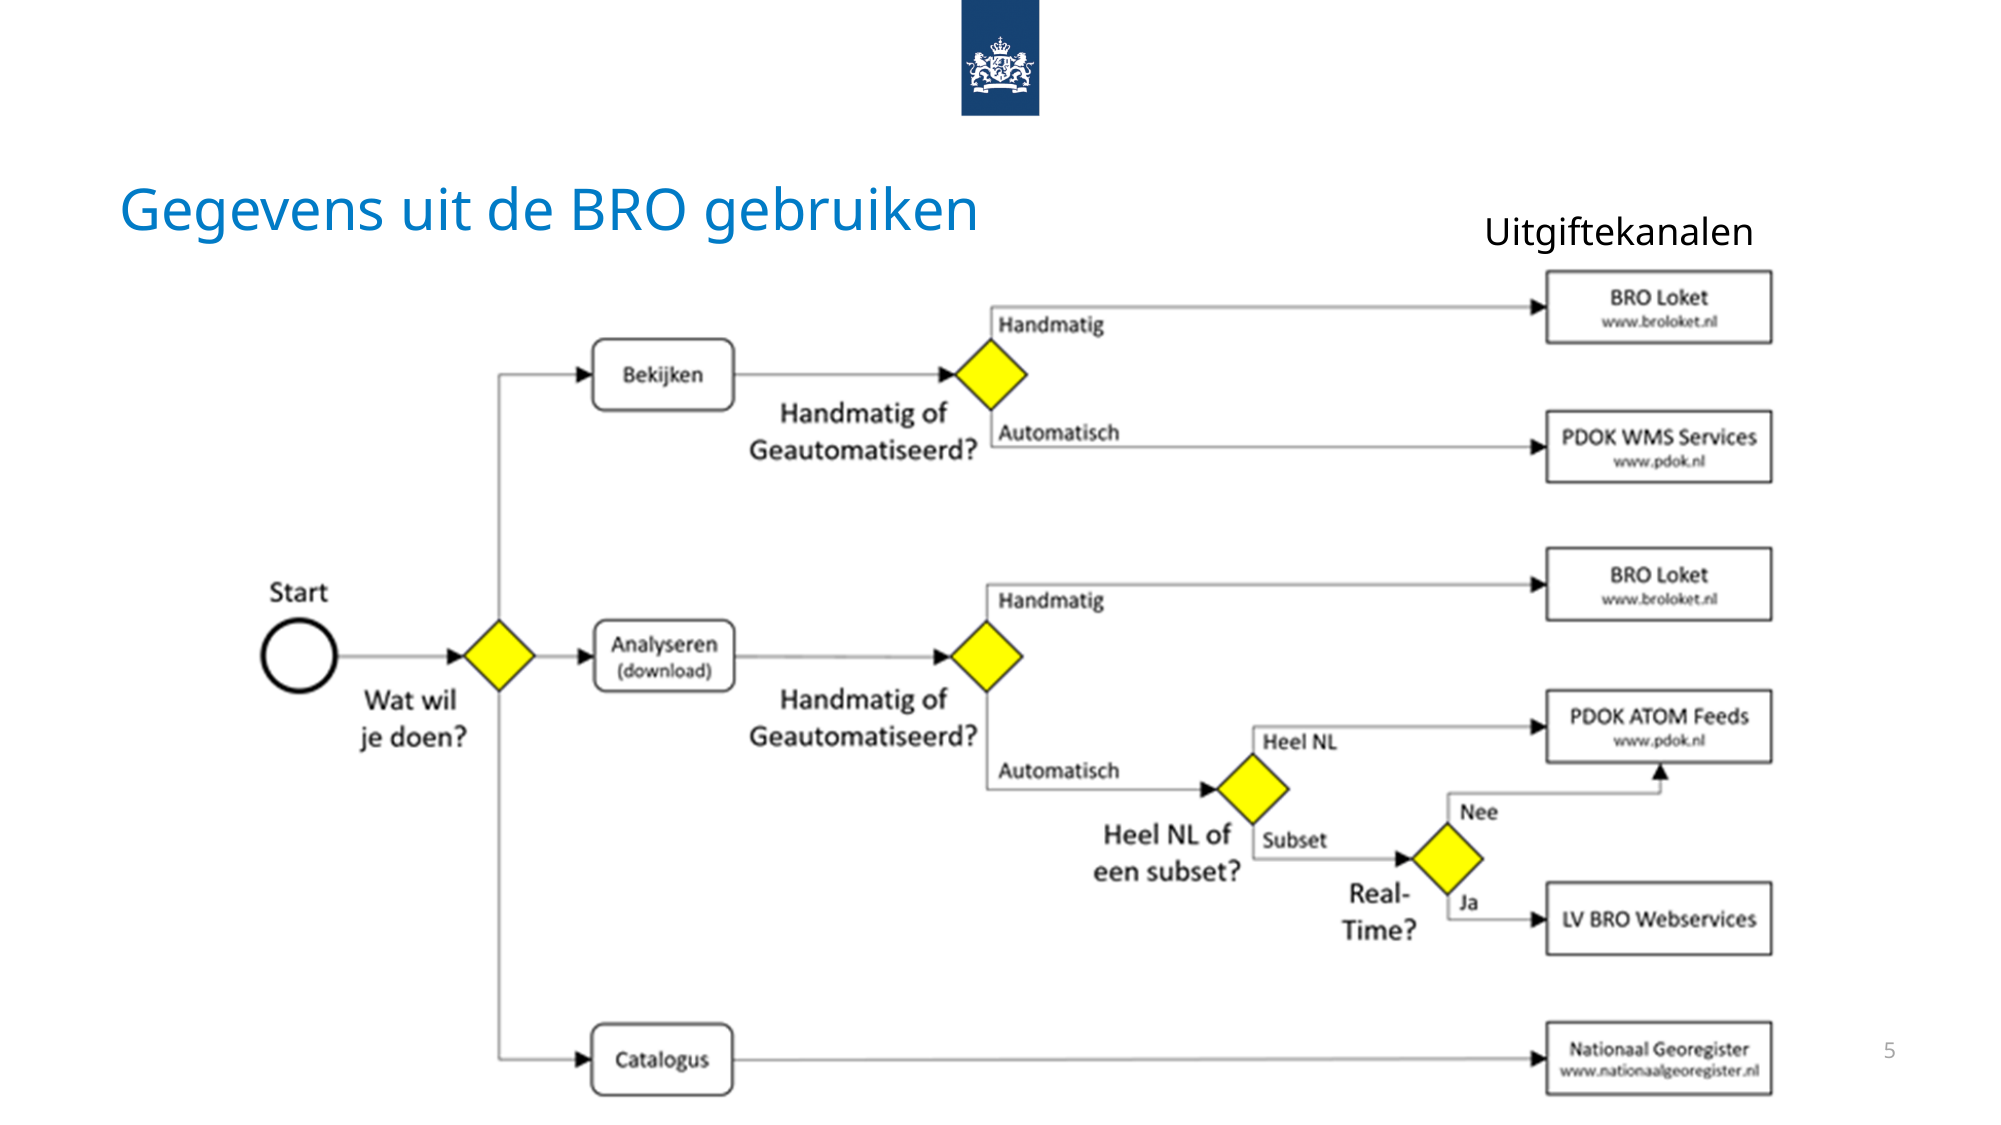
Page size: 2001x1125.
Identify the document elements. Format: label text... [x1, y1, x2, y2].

picture [0, 0, 2000, 174]
picture [207, 261, 1803, 1125]
title Gegevens uit de BRO gebruiken [104, 172, 1897, 292]
text_box Uitgiftekanalen [1469, 200, 1871, 261]
slide_number 5 [1803, 1020, 1897, 1074]
